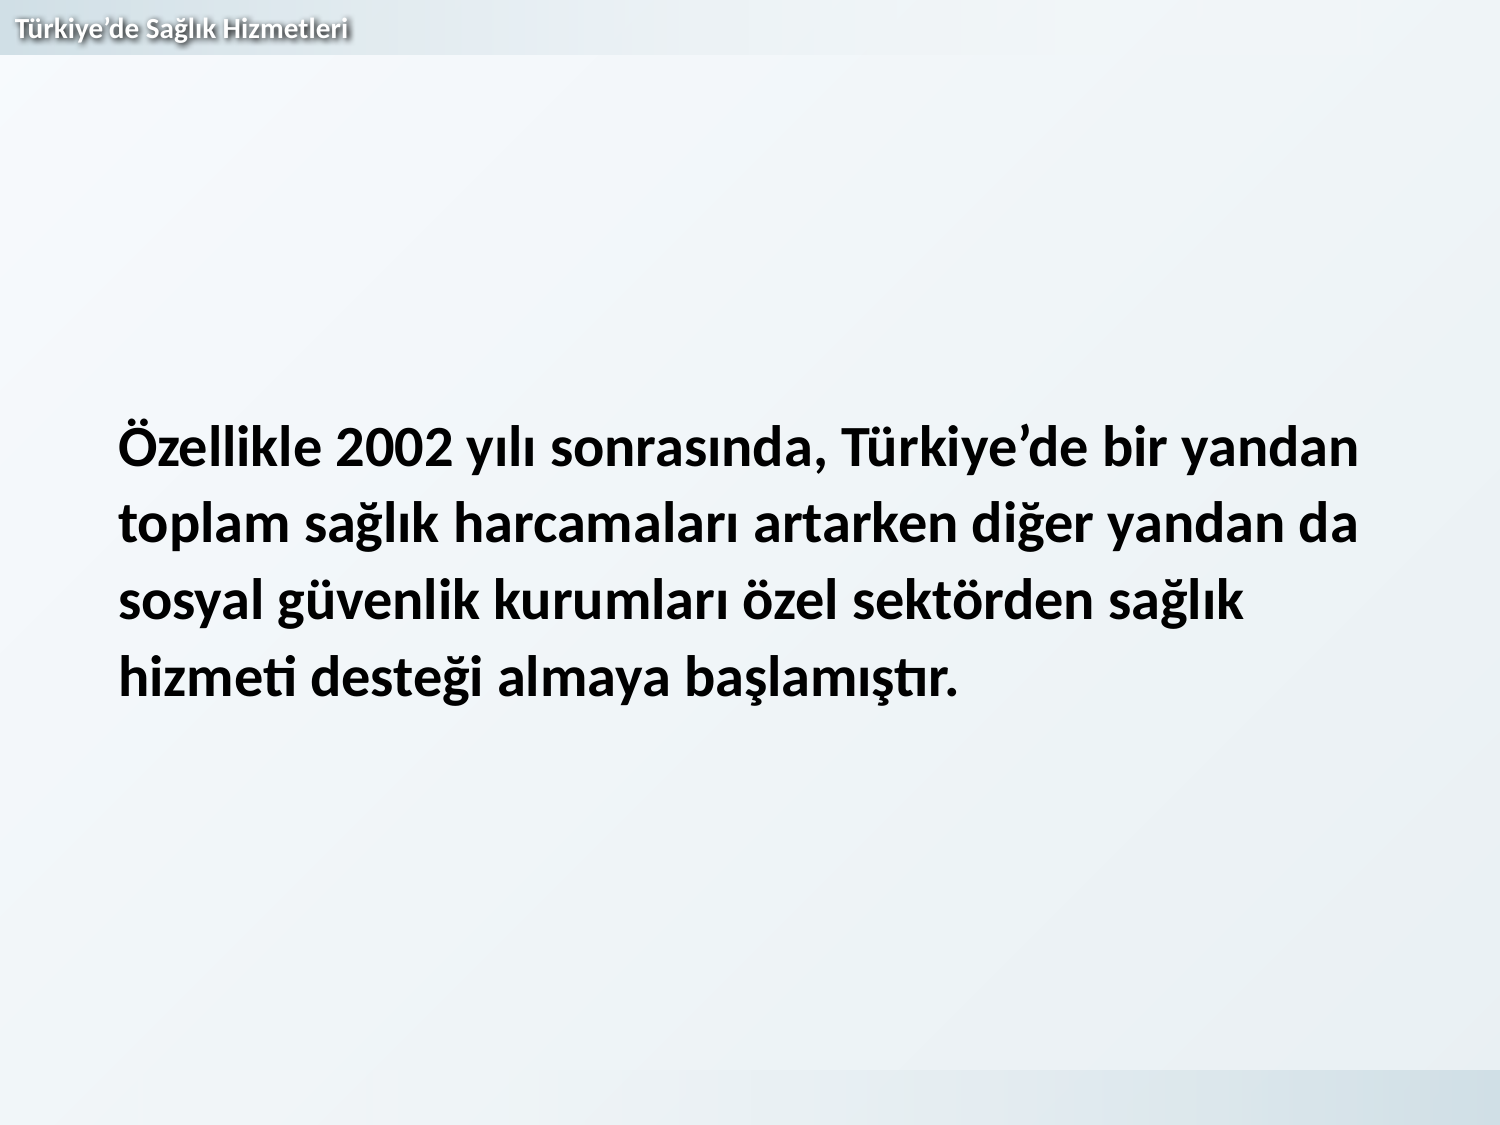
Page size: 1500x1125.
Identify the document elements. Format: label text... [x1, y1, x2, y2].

list Özellikle 2002 yılı sonrasında, Türkiye’de bir yandan toplam sağlık harcamaları artarken diğer yandan da sosyal güvenlik kurumları özel sektörden sağlık hizmeti desteği almaya başlamıştır. [103, 393, 1397, 732]
